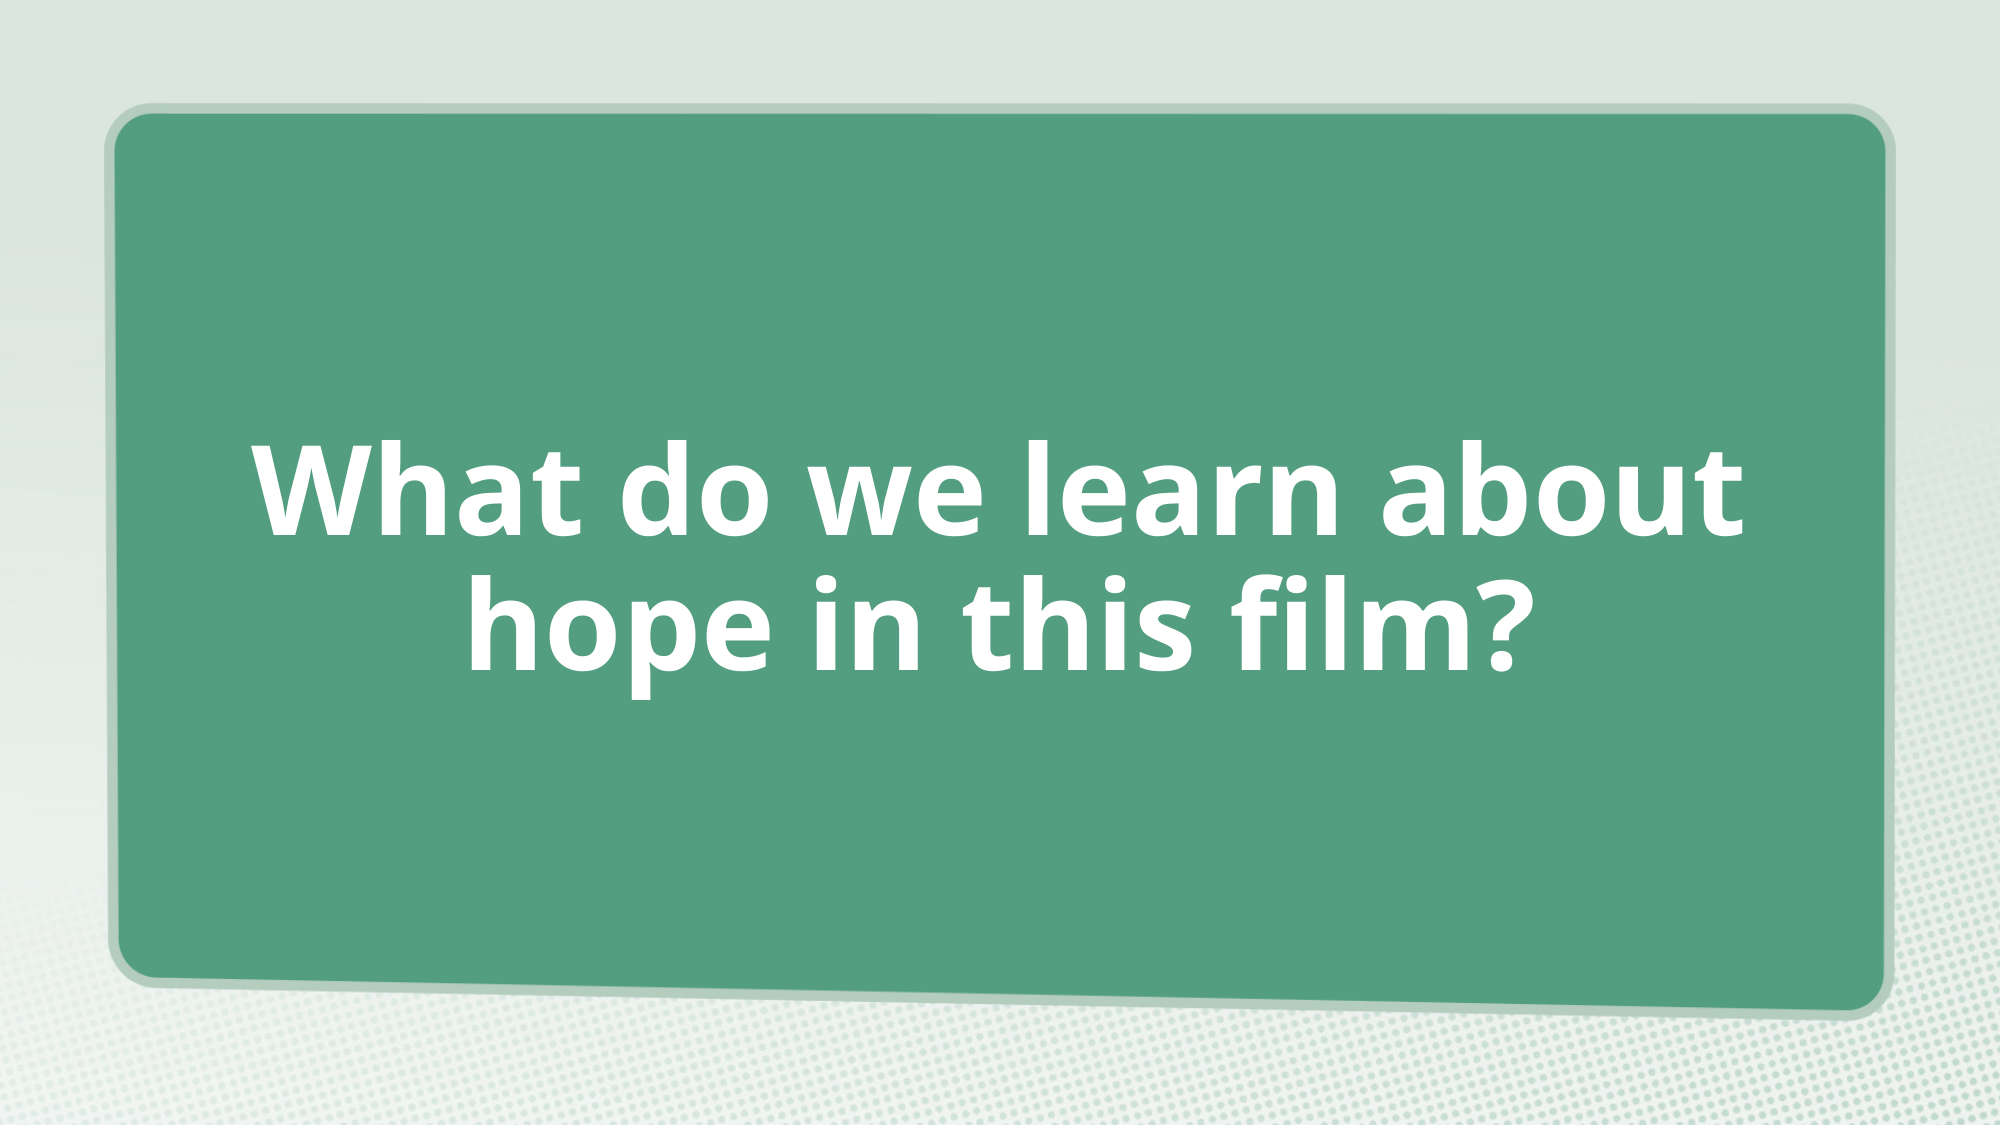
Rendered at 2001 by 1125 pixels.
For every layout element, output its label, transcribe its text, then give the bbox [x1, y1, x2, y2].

title What do we learn about hope in this film? [231, 405, 1769, 720]
picture [0, 0, 2000, 1125]
